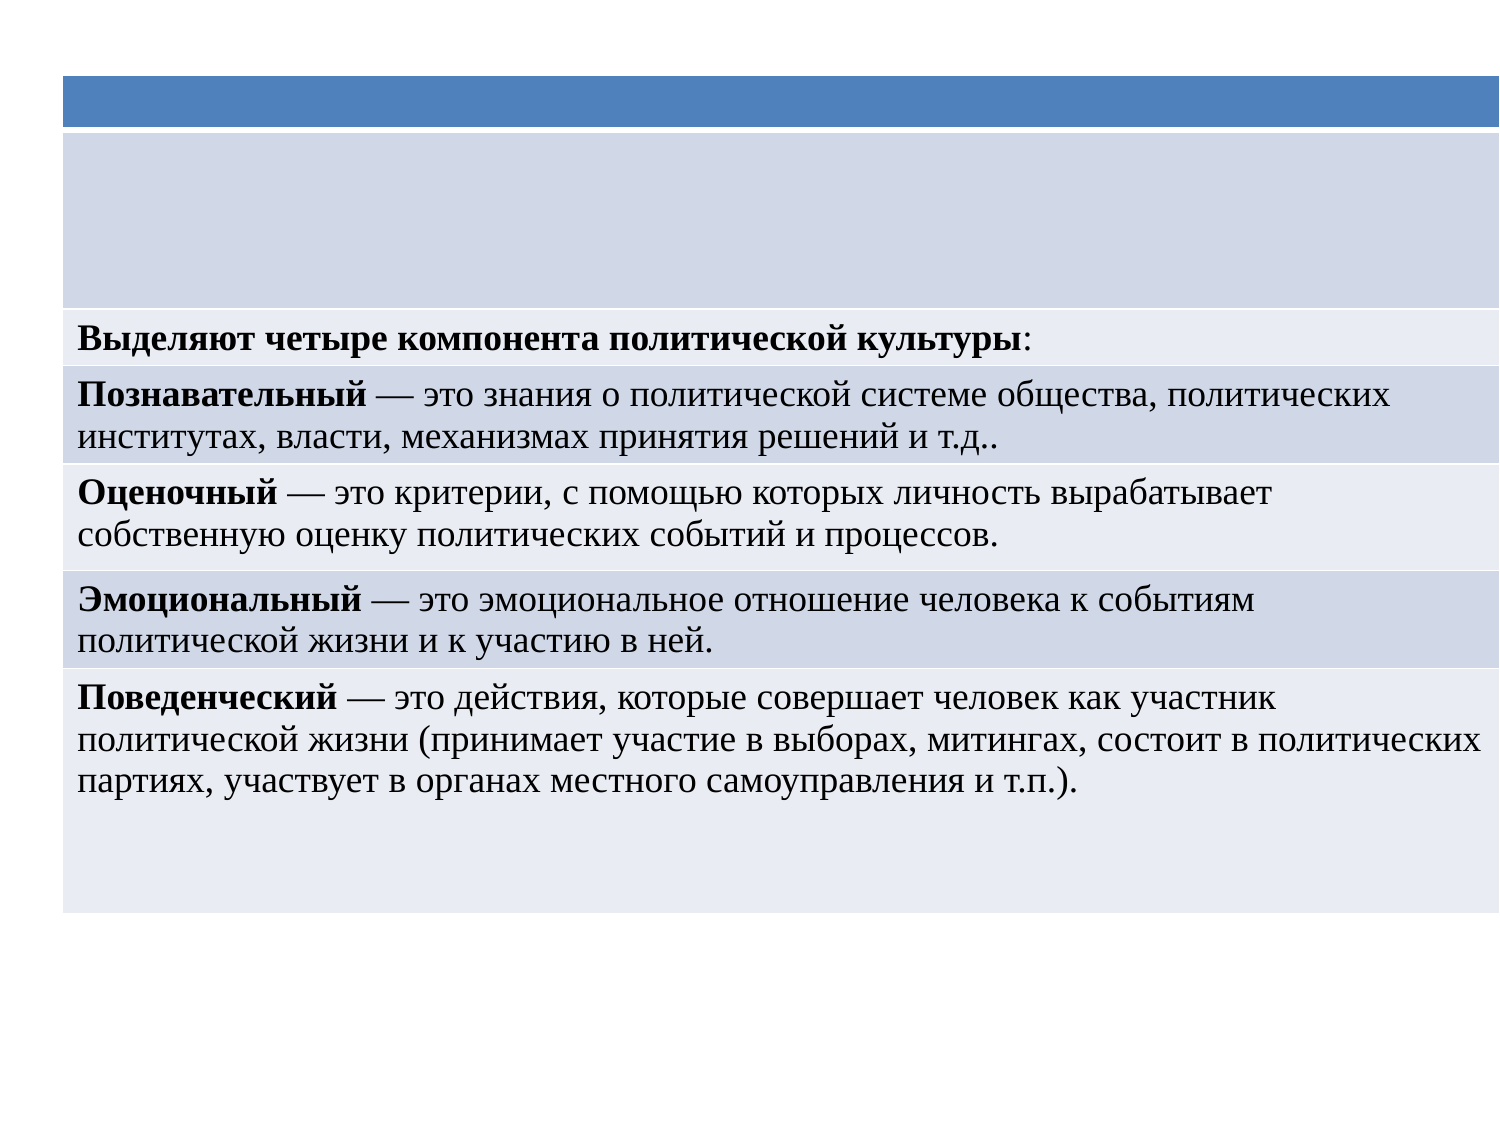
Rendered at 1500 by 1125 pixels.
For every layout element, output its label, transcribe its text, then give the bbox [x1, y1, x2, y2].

table_cell Познавательный — это знания о политической системе общества, политических институтах, власти, механизмах принятия решений и т.д.. [63, 366, 1499, 463]
table_cell Эмоциональный — это эмоциональное отношение человека к событиям политической жизни и к участию в ней. [63, 571, 1499, 668]
table_cell Выделяют четыре компонента политической культуры: [63, 310, 1499, 365]
table_cell [63, 133, 1499, 308]
table_header [63, 76, 1499, 127]
table_cell Оценочный — это критерии, с помощью которых личность вырабатывает собственную оценку политических событий и процессов. [63, 465, 1499, 570]
table_cell Поведенческий — это действия, которые совершает человек как участник политической жизни (принимает участие в выборах, митингах, состоит в политических партиях, участвует в органах местного самоуправления и т.п.). [63, 669, 1499, 913]
